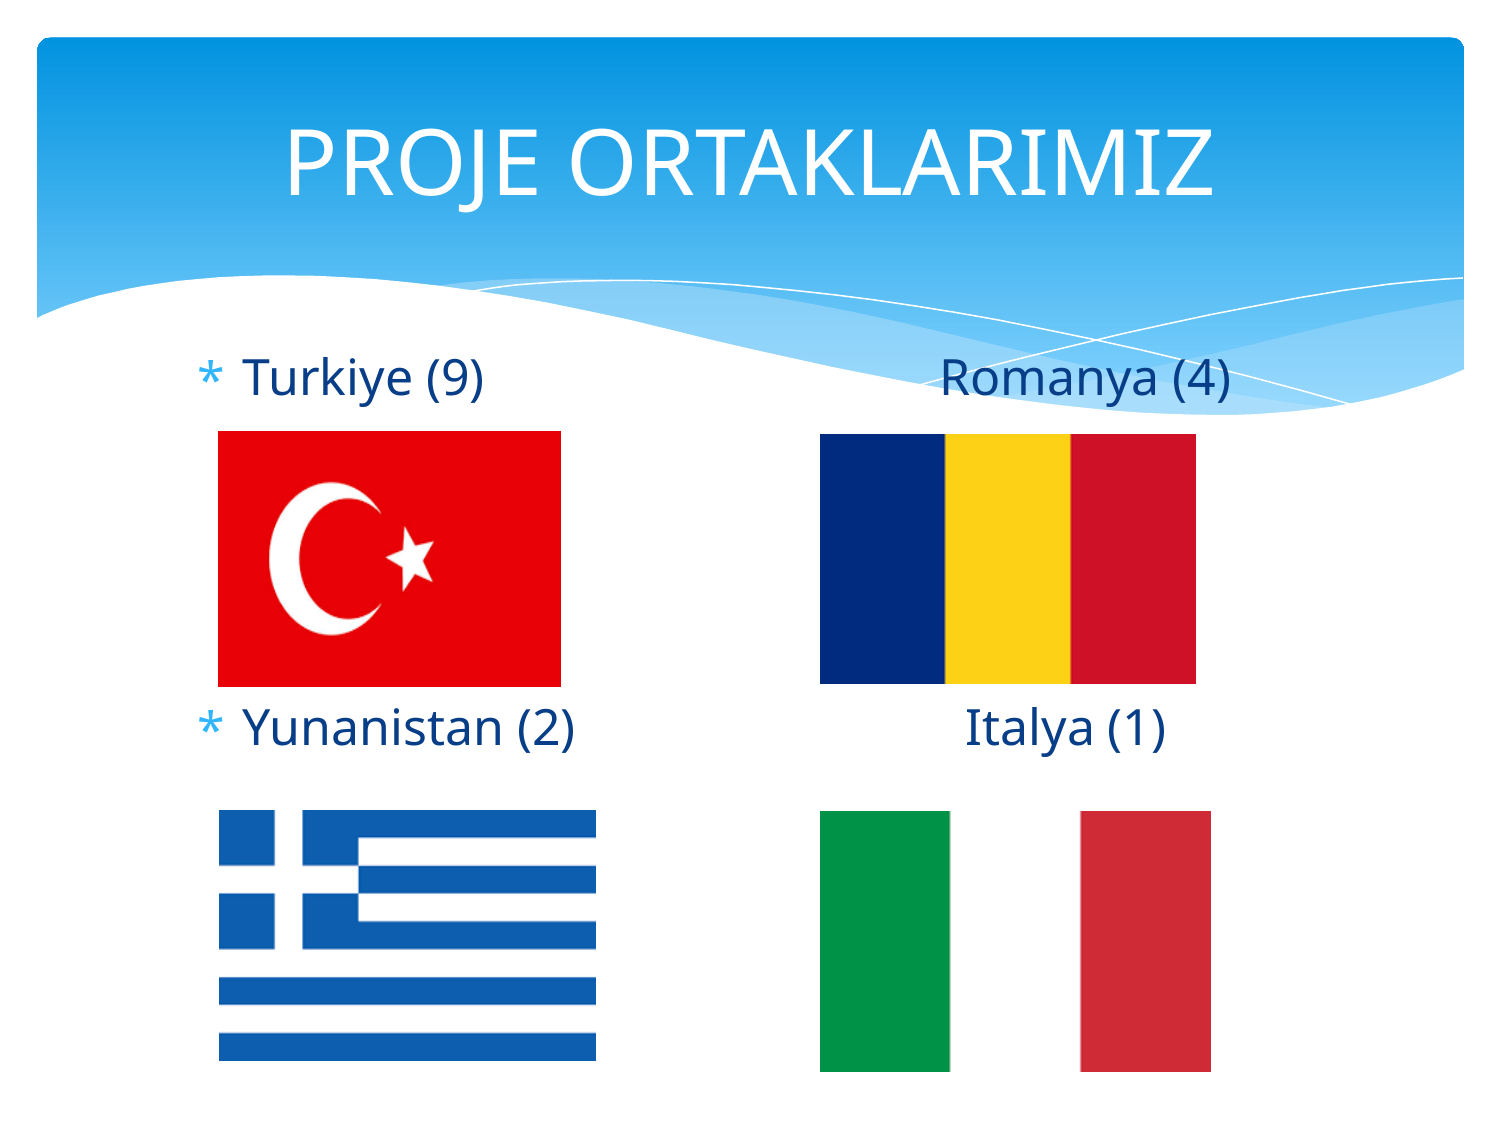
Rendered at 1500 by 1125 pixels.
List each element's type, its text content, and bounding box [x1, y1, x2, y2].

picture [820, 811, 1211, 1072]
picture [218, 431, 562, 687]
title PROJE ORTAKLARIMIZ [75, 55, 1425, 261]
list Turkiye (9) Romanya (4) Yunanistan (2) Italya (1) [183, 338, 1399, 1106]
picture [219, 809, 597, 1061]
picture [820, 434, 1196, 685]
